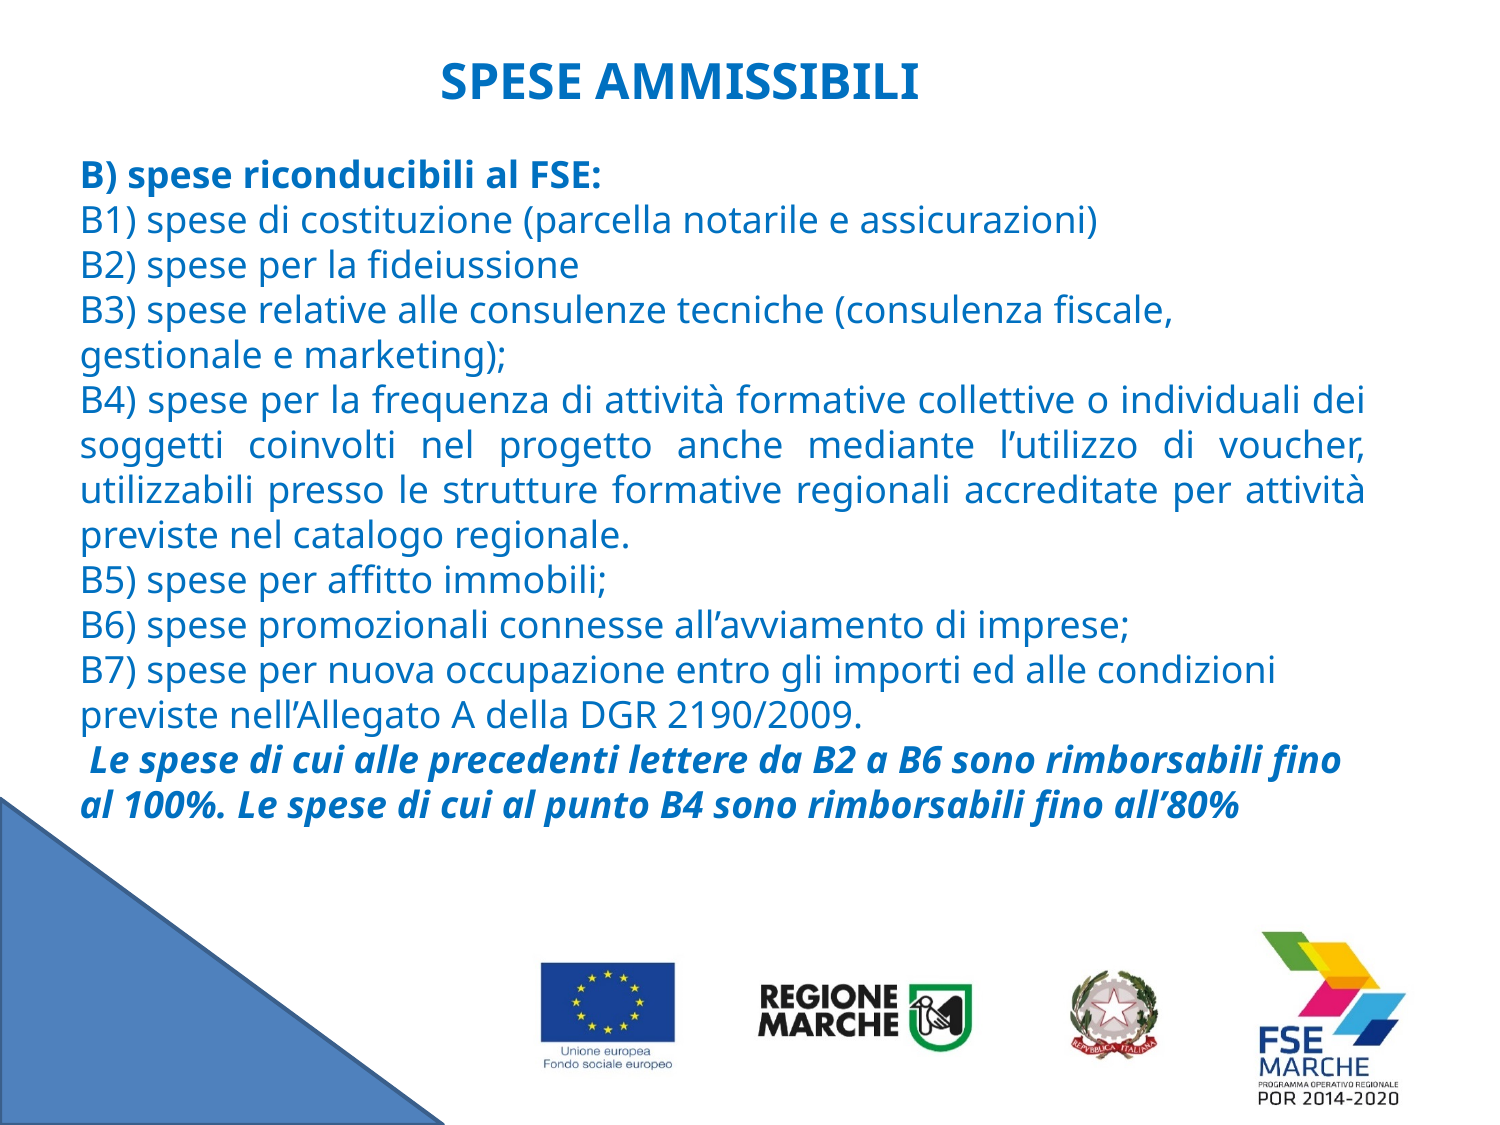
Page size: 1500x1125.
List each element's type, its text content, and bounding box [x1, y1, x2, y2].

text_box [0, 796, 445, 1125]
text_box B) spese riconducibili al FSE: B1) spese di costituzione (parcella notarile e assicurazioni) B2) spese per la fideiussione B3) spese relative alle consulenze tecniche (consulenza fiscale, gestionale e marketing); B4) spese per la frequenza di attività formative collettive o individuali dei soggetti coinvolti nel progetto anche mediante l’utilizzo di voucher, utilizzabili presso le strutture formative regionali accreditate per attività previste nel catalogo regionale. B5) spese per affitto immobili; B6) spese promozionali connesse all’avviamento di imprese; B7) spese per nuova occupazione entro gli importi ed alle condizioni previste nell’Allegato A della DGR 2190/2009. Le spese di cui alle precedenti lettere da B2 a B6 sono rimborsabili fino al 100%. Le spese di cui al punto B4 sono rimborsabili fino all’80% [64, 143, 1382, 834]
text_box SPESE AMMISSIBILI [103, 42, 1283, 118]
picture [513, 914, 1422, 1120]
